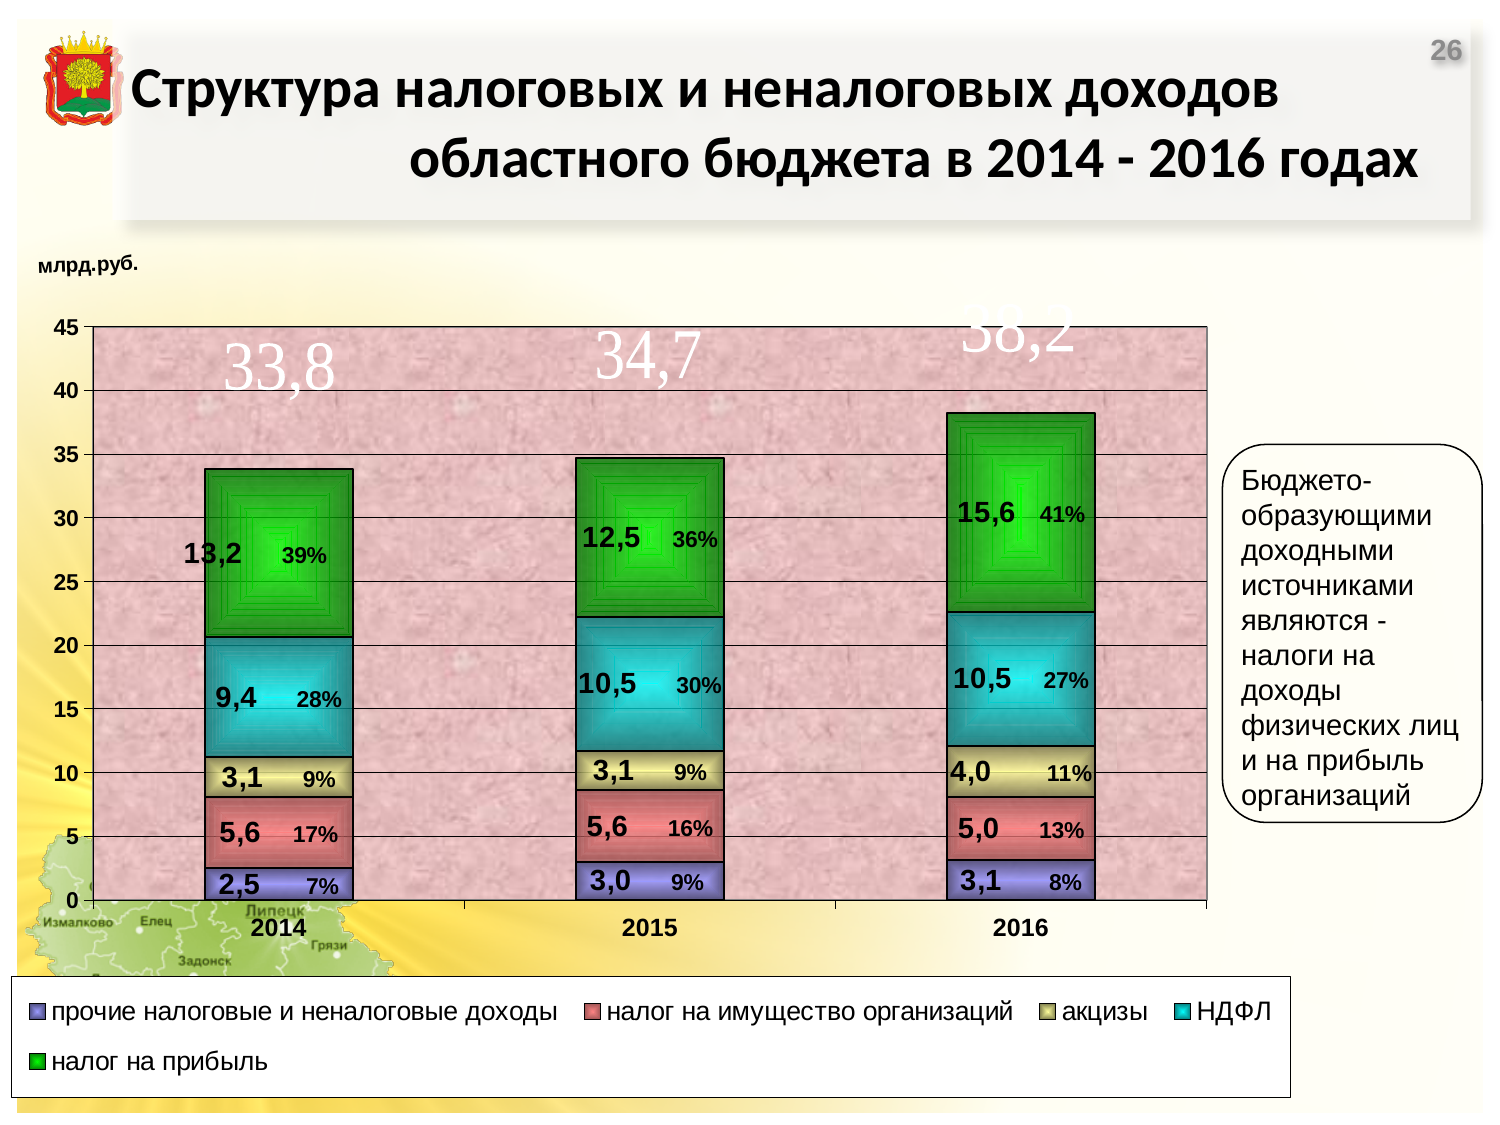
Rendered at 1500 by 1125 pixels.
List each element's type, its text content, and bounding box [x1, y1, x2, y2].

picture [1306, 784, 1483, 1113]
slide_number 26 [1376, 19, 1478, 79]
title Структура налоговых и неналоговых доходов областного бюджета в 2014 - 2016 годах [112, 19, 1471, 220]
picture [1306, 19, 1483, 484]
picture [17, 19, 112, 182]
chart [0, 182, 1306, 1125]
text_box Бюджето-образующими доходными источниками являются - налоги на доходы физических лиц и на прибыль организаций [1309, 444, 1483, 823]
